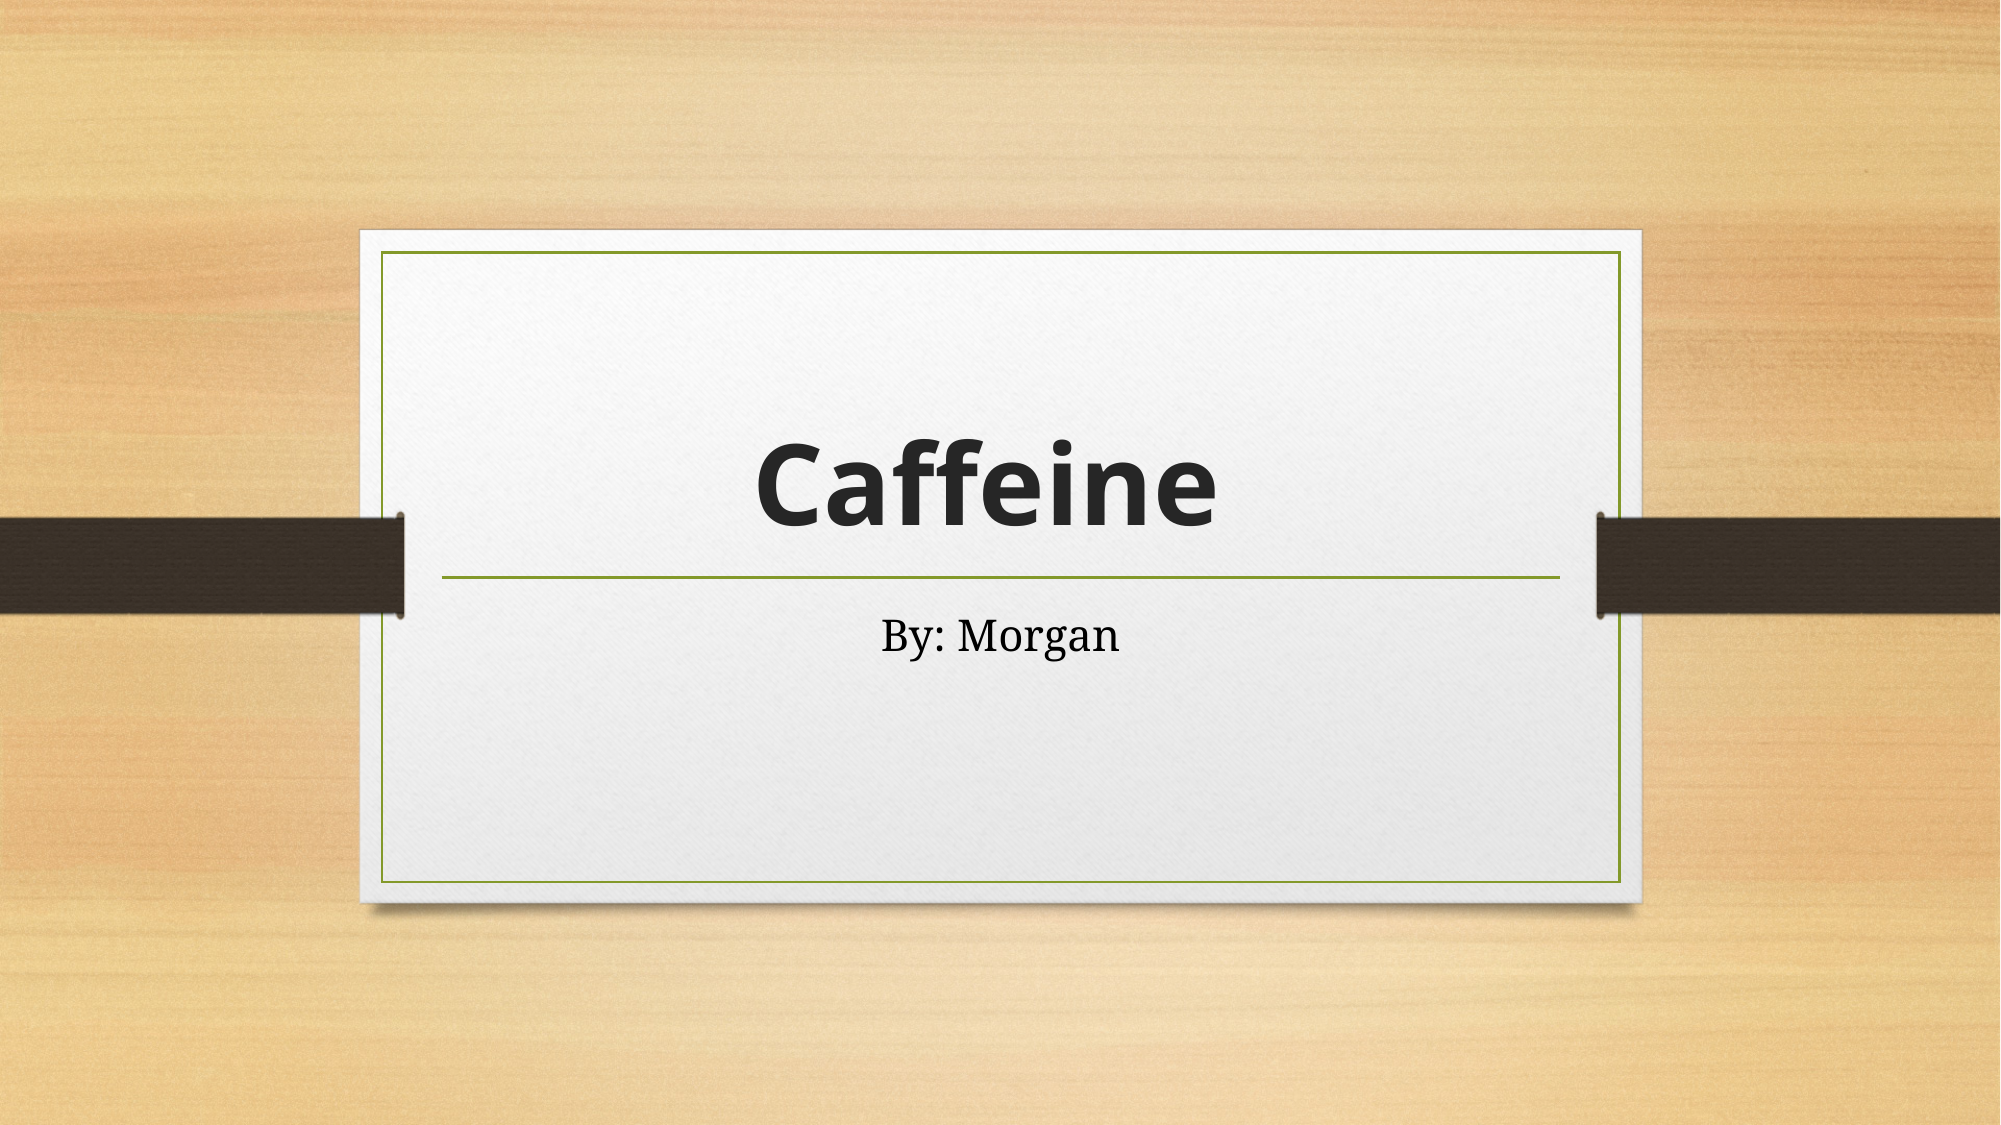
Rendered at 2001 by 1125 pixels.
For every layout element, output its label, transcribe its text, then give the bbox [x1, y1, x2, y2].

picture [0, 0, 2001, 1125]
title Caffeine [441, 306, 1560, 556]
subtitle By: Morgan [441, 600, 1560, 817]
